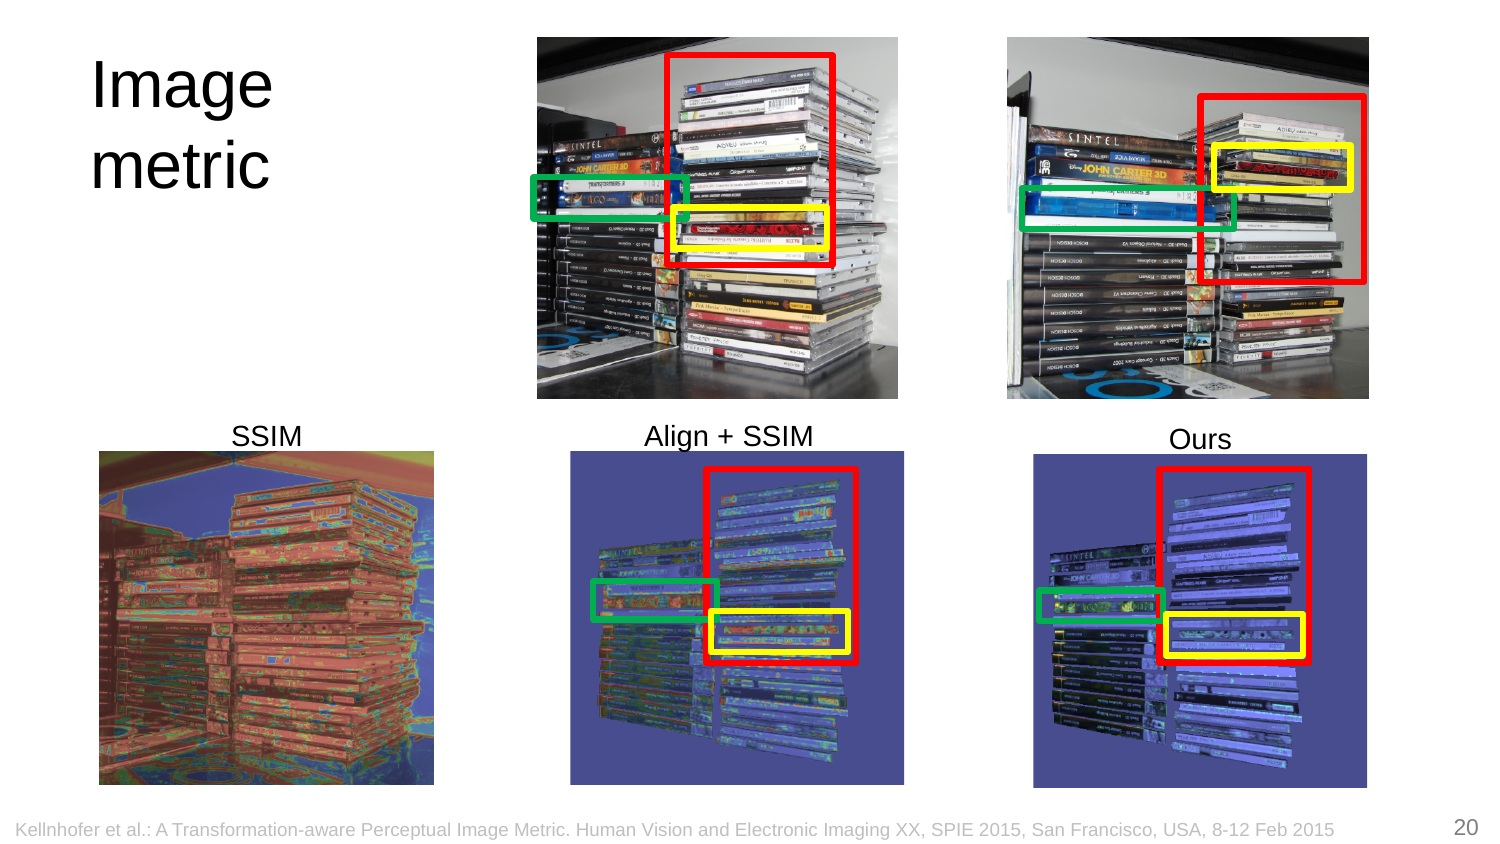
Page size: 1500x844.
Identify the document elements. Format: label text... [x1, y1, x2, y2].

picture [537, 37, 899, 176]
title Image metric [75, 33, 443, 305]
footer Kellnhofer et al.: A Transformation-aware Perceptual Image Metric. Human Vision and Electronic Imaging XX, SPIE 2015, San Francisco, USA, 8-12 Feb 2015 [0, 813, 1353, 844]
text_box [1033, 665, 1368, 789]
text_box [570, 629, 905, 786]
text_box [672, 145, 1351, 656]
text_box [99, 409, 434, 786]
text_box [667, 55, 1365, 664]
picture [1007, 37, 1369, 399]
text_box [533, 176, 667, 622]
slide_number 20 [1341, 814, 1495, 839]
